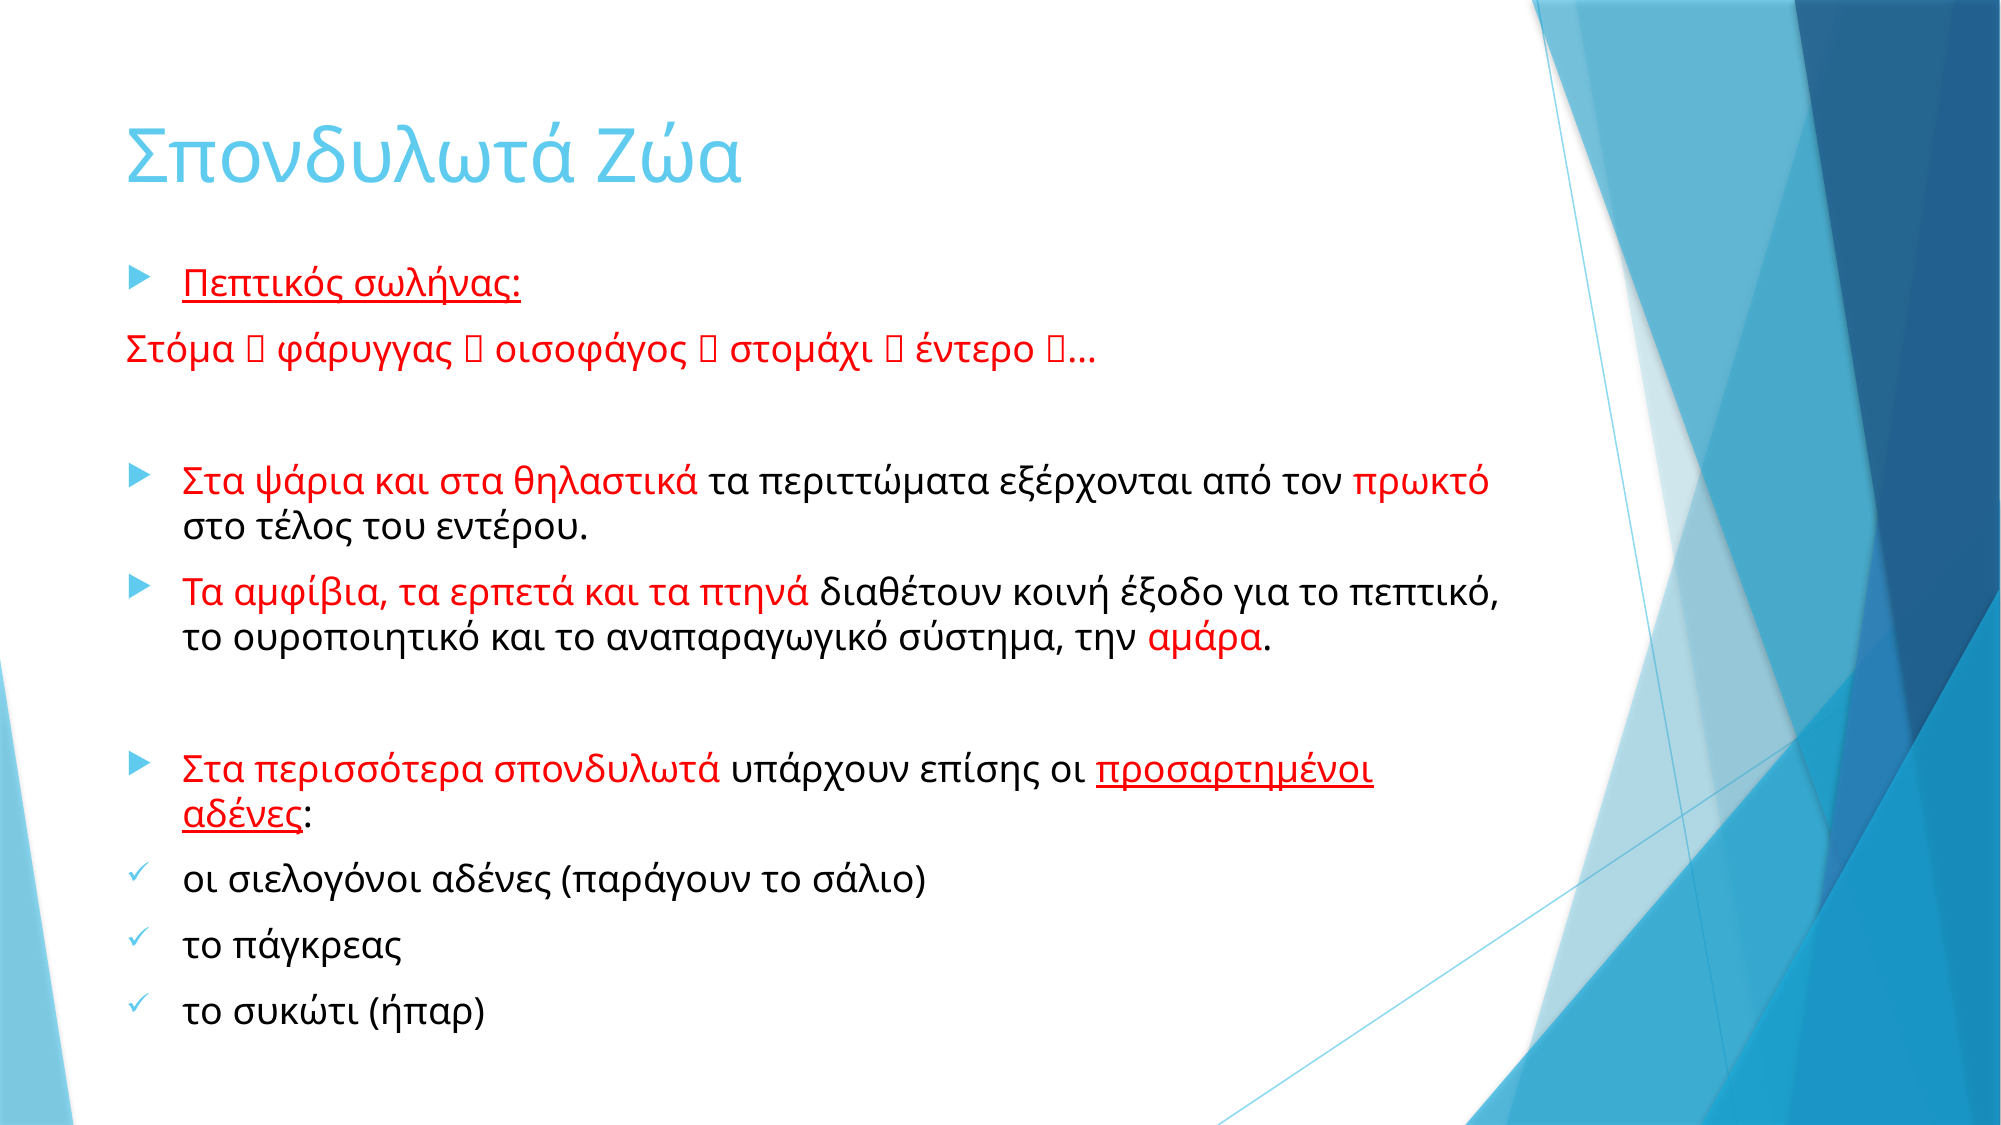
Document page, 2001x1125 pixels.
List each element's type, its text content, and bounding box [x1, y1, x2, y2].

title Σπονδυλωτά Ζώα [111, 99, 1522, 242]
list Πεπτικός σωλήνας: Στόμα  φάρυγγας  οισοφάγος  στομάχι  έντερο … Στα ψάρια και στα θηλαστικά τα περιττώματα εξέρχονται από τον πρωκτό στο τέλος του εντέρου. Τα αμφίβια, τα ερπετά και τα πτηνά διαθέτουν κοινή έξοδο για το πεπτικό, το ουροποιητικό και το αναπαραγωγικό σύστημα, την αμάρα. Στα περισσότερα σπονδυλωτά υπάρχουν επίσης οι προσαρτημένοι αδένες: οι σιελογόνοι αδένες (παράγουν το σάλιο) το πάγκρεας το συκώτι (ήπαρ) [111, 251, 1522, 1065]
